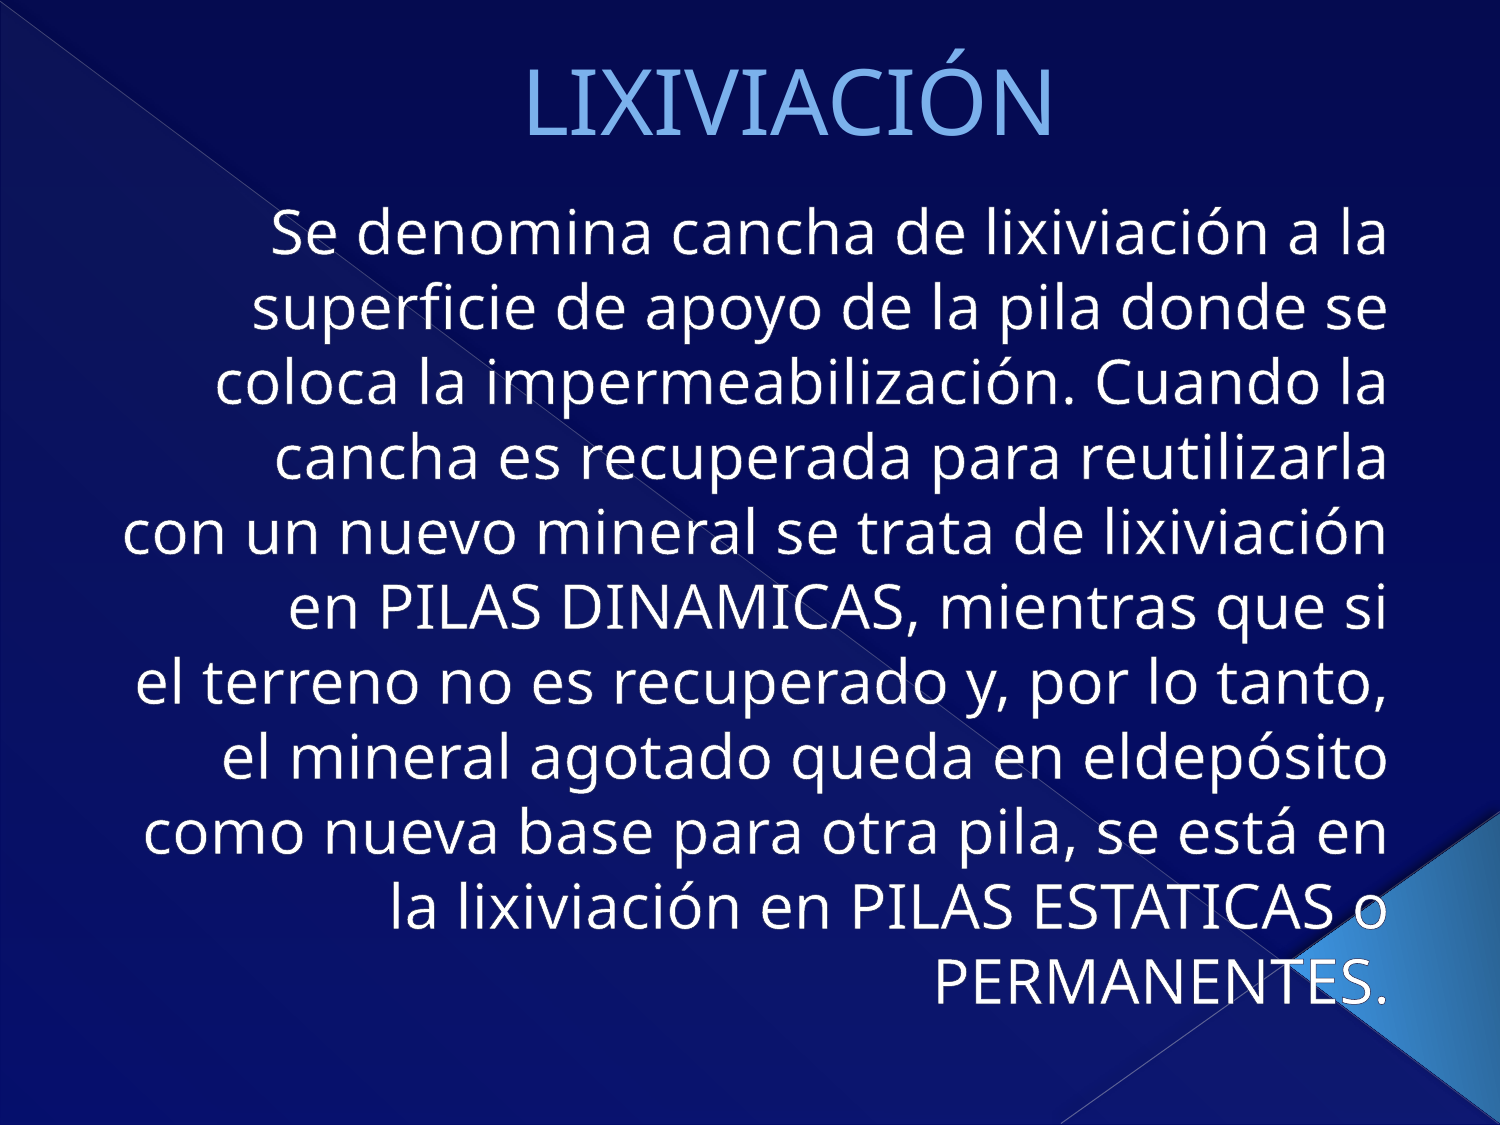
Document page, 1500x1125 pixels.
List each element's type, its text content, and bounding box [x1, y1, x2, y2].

title LIXIVIACIÓN [88, 19, 1412, 161]
subtitle Se denomina cancha de lixiviación a la superficie de apoyo de la pila donde se coloca la impermeabilización. Cuando la cancha es recuperada para reutilizarla con un nuevo mineral se trata de lixiviación en PILAS DINAMICAS, mientras que si el terreno no es recuperado y, por lo tanto, el mineral agotado queda en eldepósito como nueva base para otra pila, se está en la lixiviación en PILAS ESTATICAS o PERMANENTES. [88, 184, 1412, 1059]
